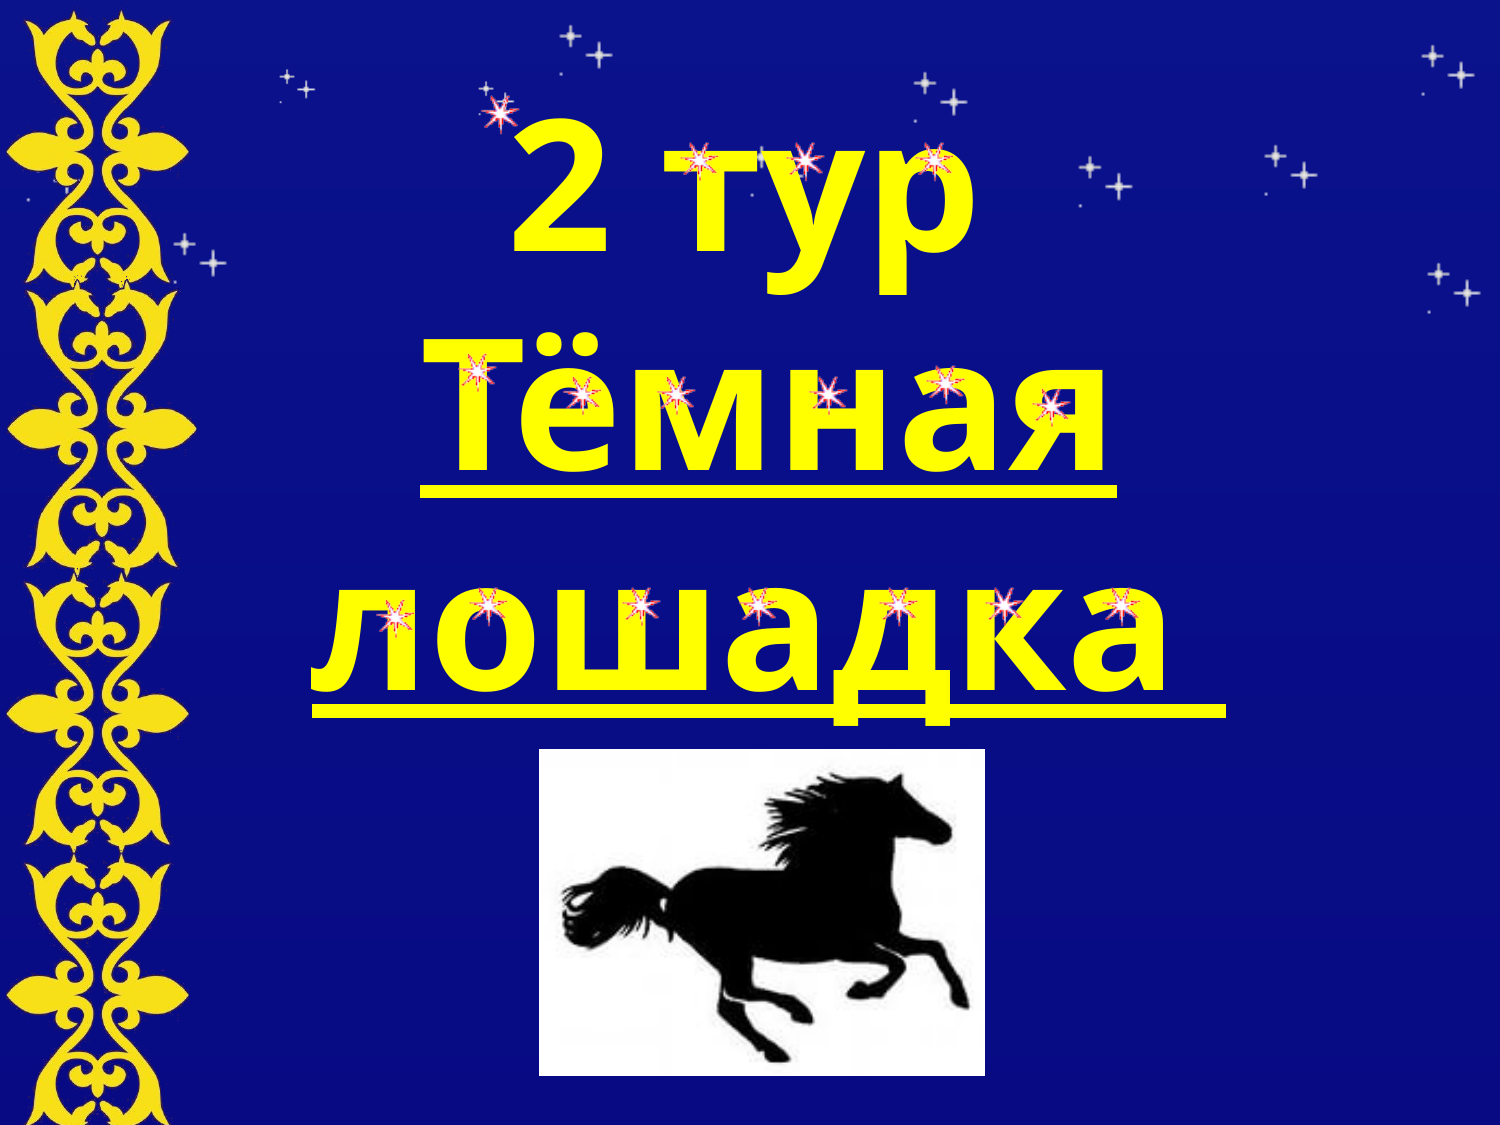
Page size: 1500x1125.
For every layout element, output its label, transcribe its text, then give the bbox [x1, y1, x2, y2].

picture [374, 597, 457, 670]
picture [468, 585, 551, 659]
picture [456, 351, 539, 424]
picture [1412, 257, 1488, 333]
picture [1030, 386, 1113, 459]
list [0, 269, 197, 602]
picture [468, 19, 620, 166]
picture [0, 0, 234, 303]
picture [1101, 585, 1183, 659]
picture [925, 363, 1008, 436]
picture [898, 66, 996, 213]
title 2 тур Тёмная лошадка [201, 339, 1444, 456]
picture [1063, 150, 1140, 227]
picture [1406, 39, 1482, 115]
picture [1249, 139, 1325, 215]
picture [538, 749, 985, 1077]
picture [269, 65, 320, 116]
picture [737, 585, 820, 659]
picture [562, 374, 644, 448]
picture [679, 140, 867, 216]
picture [0, 562, 190, 1125]
picture [620, 585, 703, 659]
picture [655, 374, 738, 448]
picture [808, 374, 890, 448]
picture [878, 585, 961, 659]
picture [984, 585, 1066, 659]
